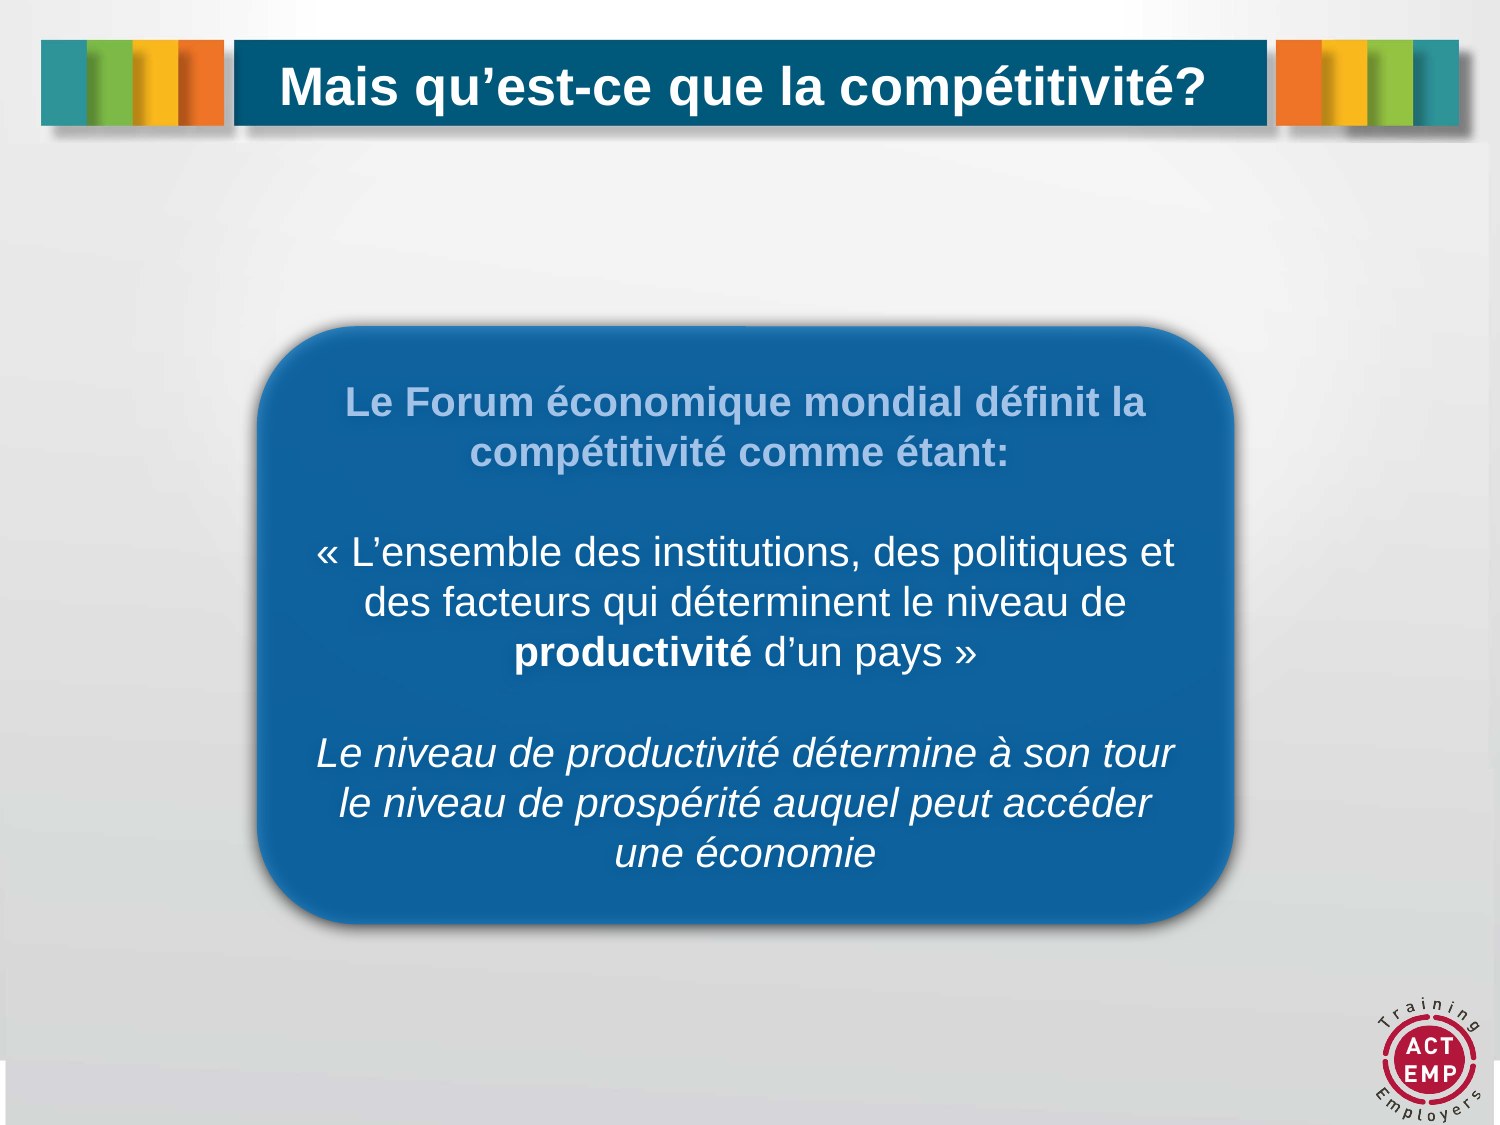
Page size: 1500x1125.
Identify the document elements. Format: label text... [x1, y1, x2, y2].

picture [0, 0, 1500, 1125]
text_box Le Forum économique mondial définit la compétitivité comme étant: « L’ensemble des institutions, des politiques et des facteurs qui déterminent le niveau de productivité d’un pays » Le niveau de productivité détermine à son tour le niveau de prospérité auquel peut accéder une économie [254, 324, 1237, 927]
title Mais qu’est-ce que la compétitivité? [253, 42, 1235, 126]
text_box [1375, 997, 1481, 1123]
